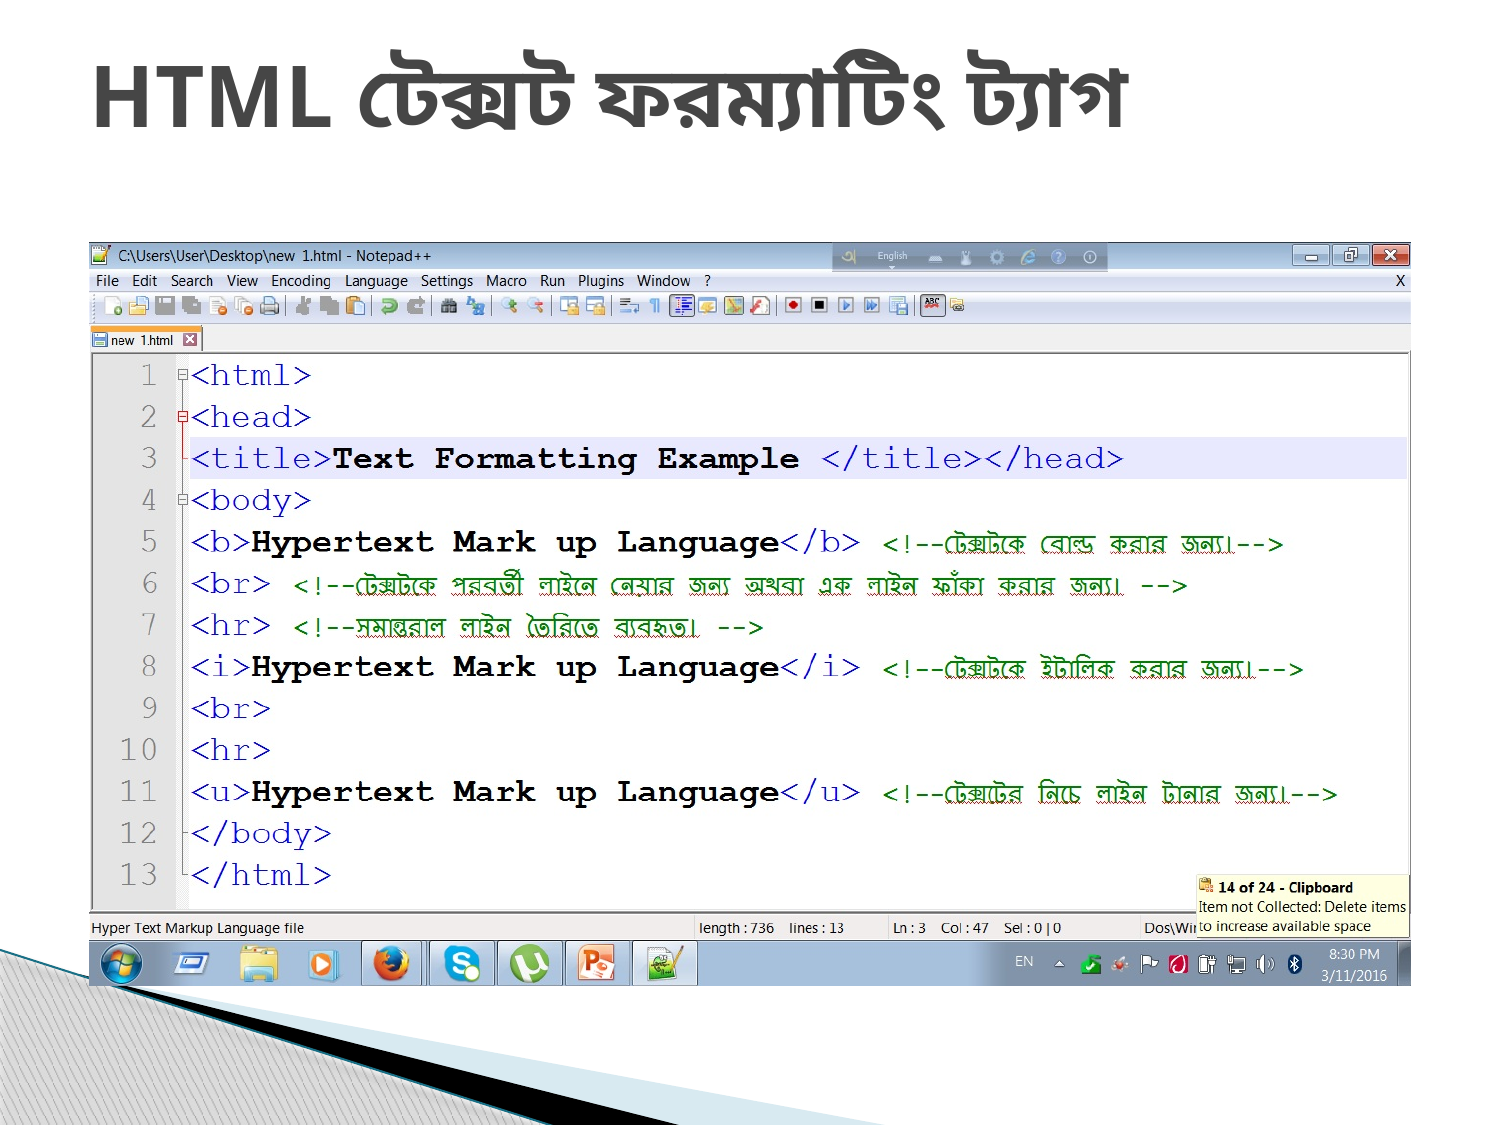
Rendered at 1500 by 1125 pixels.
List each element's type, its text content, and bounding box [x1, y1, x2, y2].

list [89, 242, 1411, 986]
title HTML টেক্সট ফরম্যাটিং ট্যাগ [75, 24, 1388, 163]
